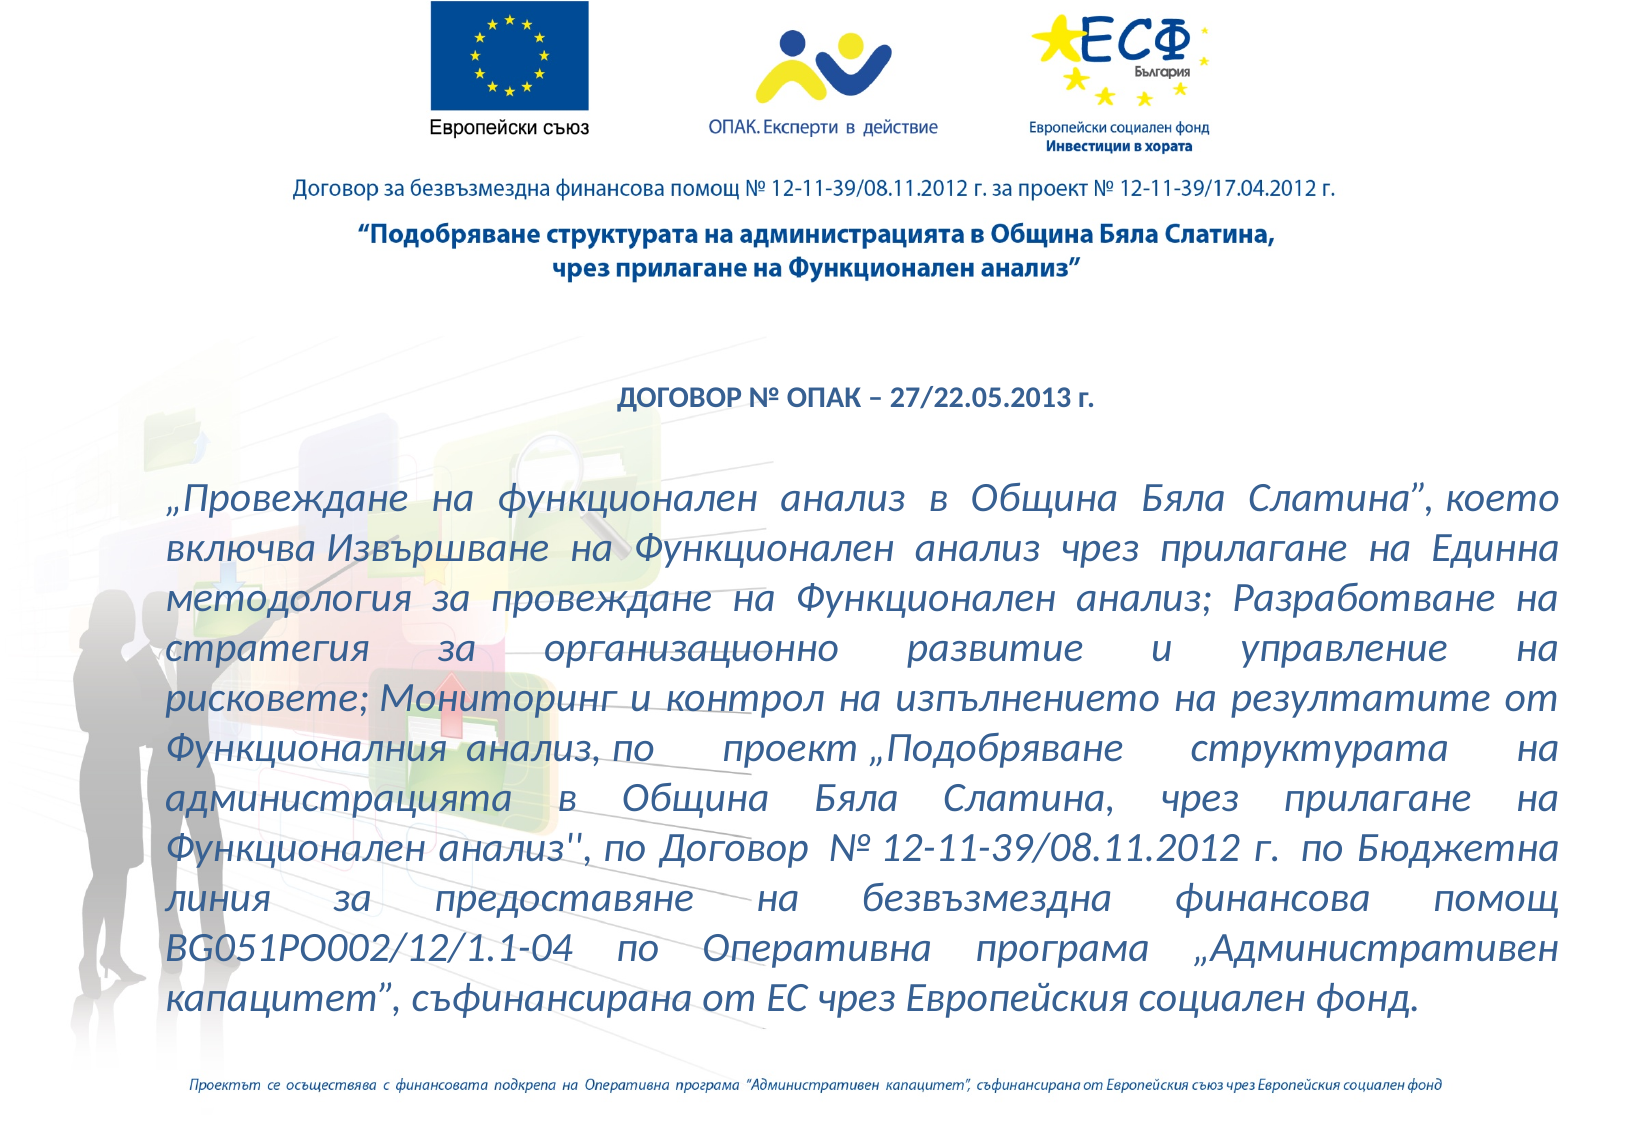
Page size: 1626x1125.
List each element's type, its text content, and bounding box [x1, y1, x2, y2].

picture [0, 0, 1626, 1125]
subtitle „Провеждане на функционален анализ в Община Бяла Слатина”, което включва Извършване на Функционален анализ чрез прилагане на Единна методология за провеждане на Функционален анализ; Разработване на стратегия за организационно развитие и управление на рисковете; Мониторинг и контрол на изпълнението на резултатите от Функционалния анализ, по проект „Подобряване структурата на администрацията в Община Бяла Слатина, чрез прилагане на Функционален анализ'', по Договор № 12-11-39/08.11.2012 г. по Бюджетна линия за предоставяне на безвъзмездна финансова помощ BG051PO002/12/1.1-04 по Оперативна програма „Административен капацитет”, съфинансирана от ЕС чрез Европейския социален фонд. [150, 462, 1575, 1100]
title ДОГОВОР № ОПАК – 27/22.05.2013 г. [137, 324, 1575, 463]
